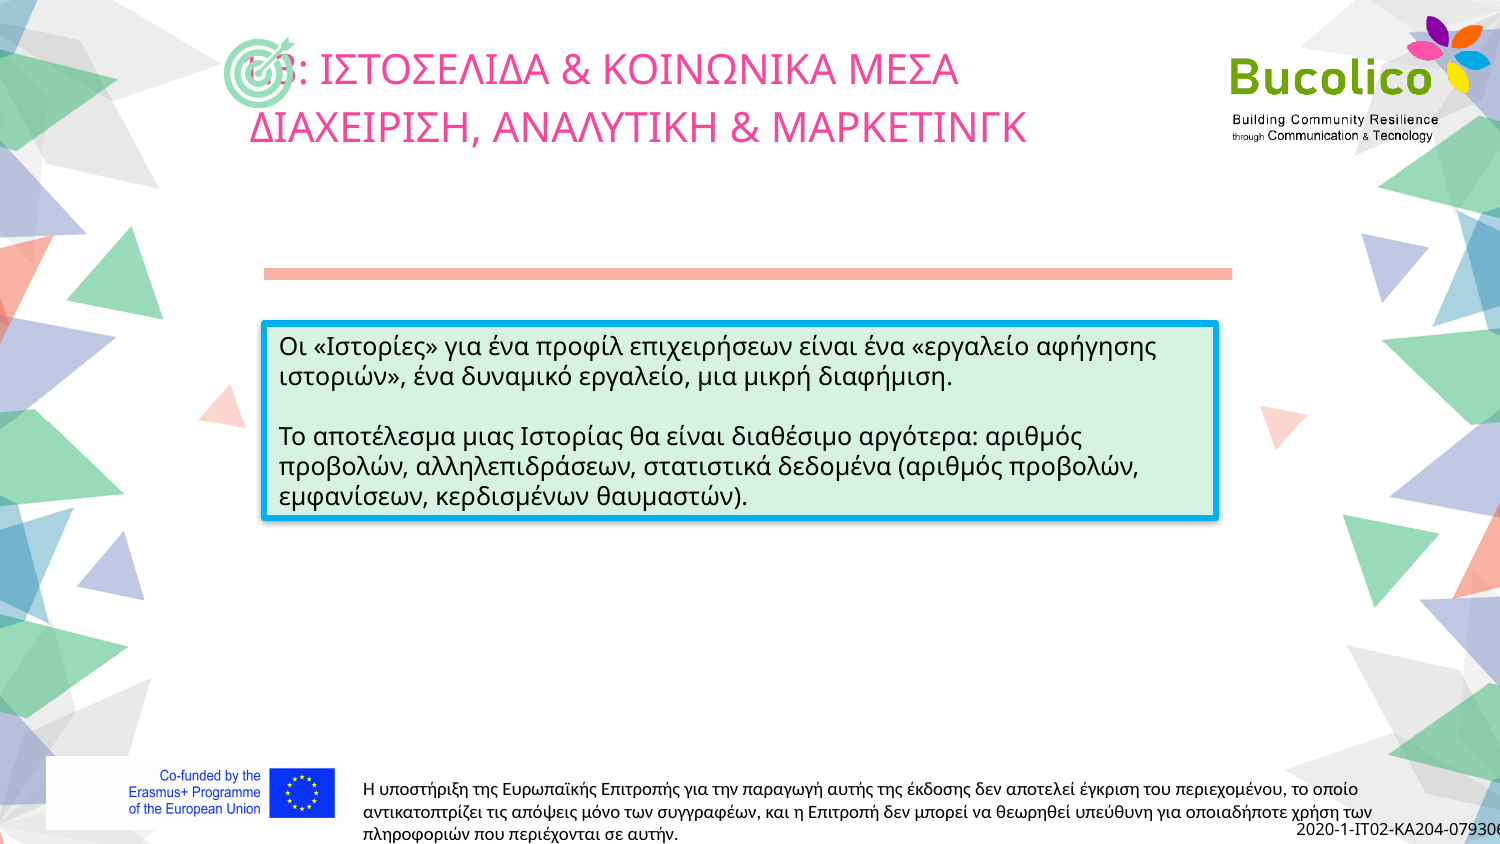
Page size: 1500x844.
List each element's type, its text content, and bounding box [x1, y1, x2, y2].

text_box [221, 34, 298, 111]
picture [0, 0, 1500, 844]
text_box Η υποστήριξη της Ευρωπαϊκής Επιτροπής για την παραγωγή αυτής της έκδοσης δεν αποτελεί έγκριση του περιεχομένου, το οποίο αντικατοπτρίζει τις απόψεις μόνο των συγγραφέων, και η Επιτροπή δεν μπορεί να θεωρηθεί υπεύθυνη για οποιαδήποτε χρήση των πληροφοριών που περιέχονται σε αυτήν. [348, 769, 1486, 844]
text_box Οι «Ιστορίες» για ένα προφίλ επιχειρήσεων είναι ένα «εργαλείο αφήγησης ιστοριών», ένα δυναμικό εργαλείο, μια μικρή διαφήμιση. Το αποτέλεσμα μιας Ιστορίας θα είναι διαθέσιμο αργότερα: αριθμός προβολών, αλληλεπιδράσεων, στατιστικά δεδομένα (αριθμός προβολών, εμφανίσεων, κερδισμένων θαυμαστών). [261, 320, 1219, 521]
text_box 1.3: ΙΣΤΟΣΕΛΙΔΑ & ΚΟΙΝΩΝΙΚΑ ΜΕΣΑ ΔΙΑΧΕΙΡΙΣΗ, ΑΝΑΛΥΤΙΚΗ & ΜΑΡΚΕΤΙΝΓΚ [223, 49, 1210, 145]
text_box [262, 266, 1235, 282]
